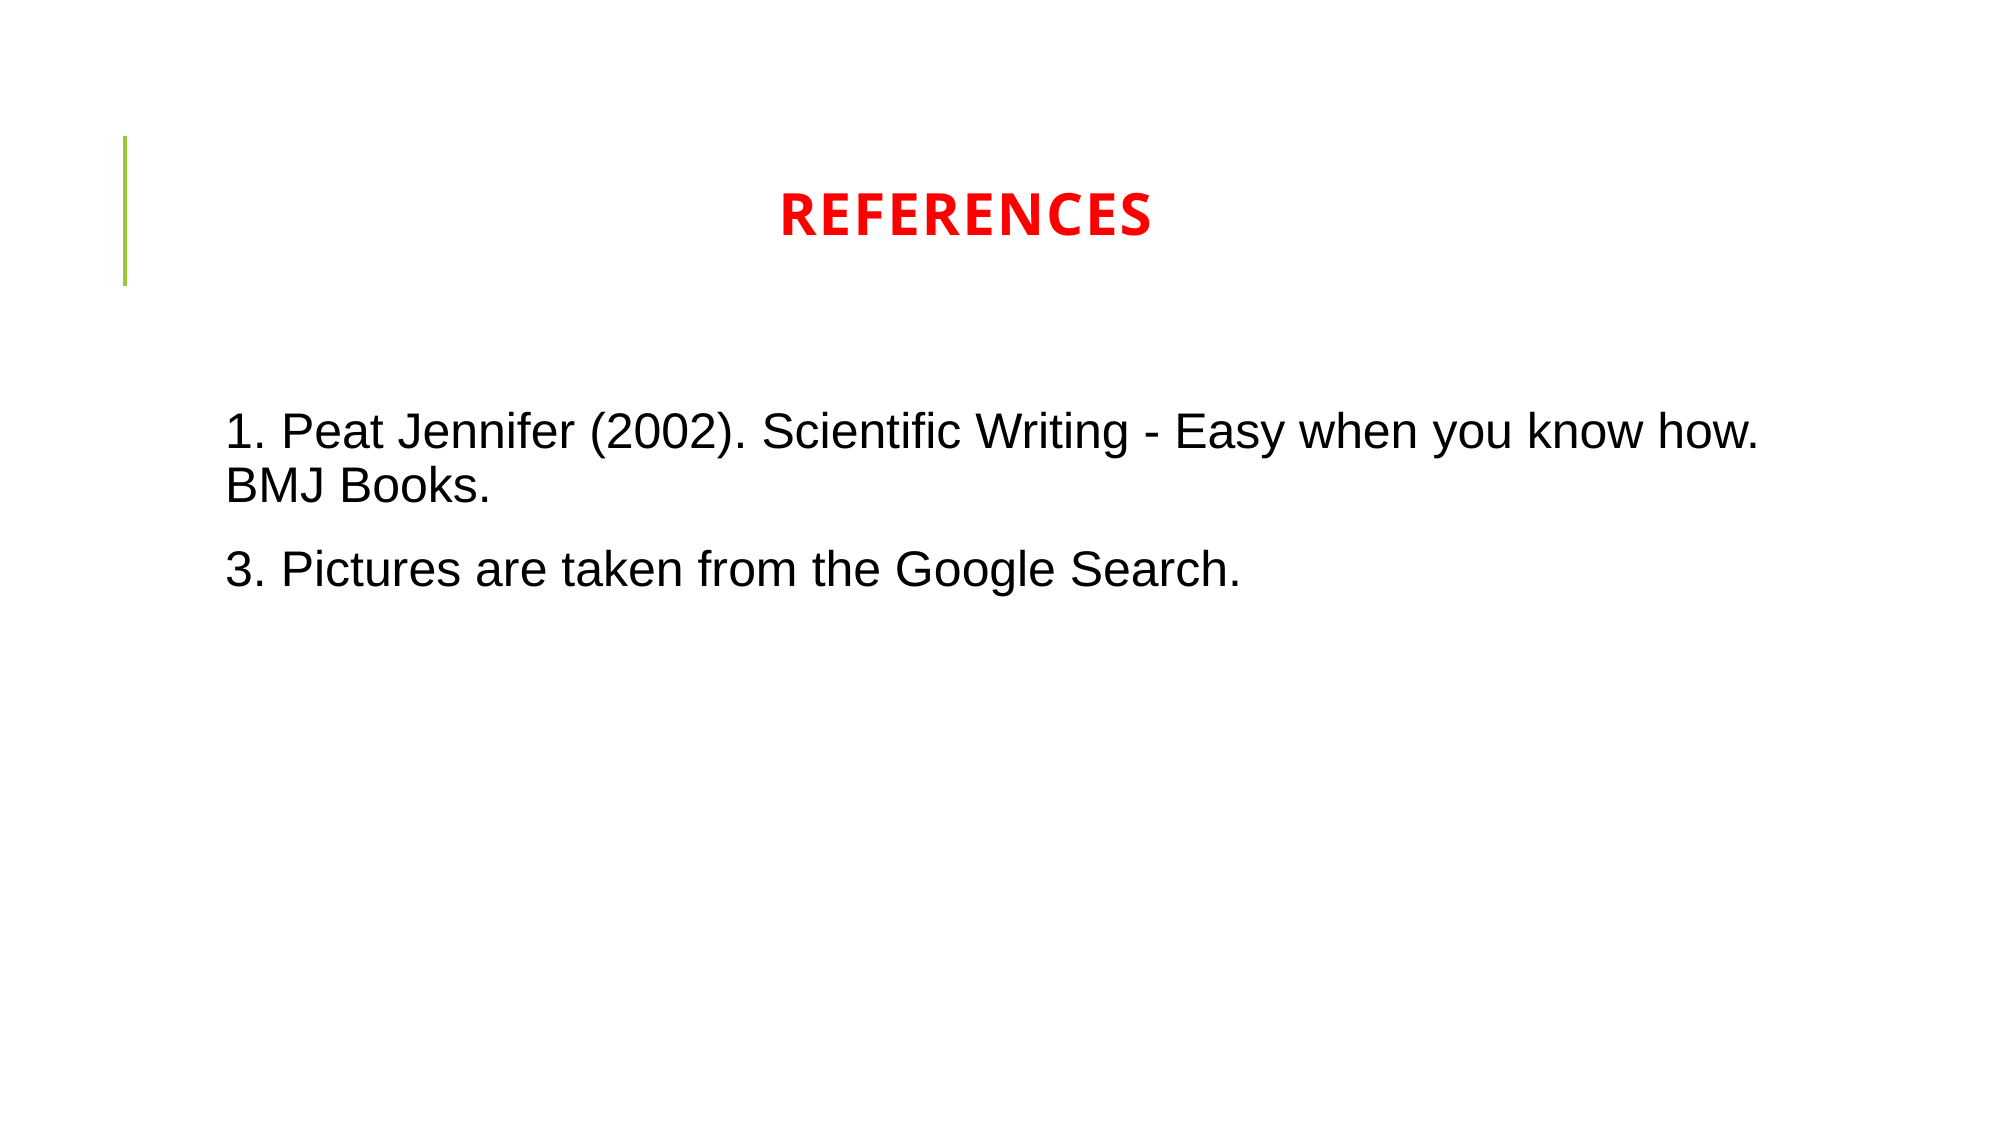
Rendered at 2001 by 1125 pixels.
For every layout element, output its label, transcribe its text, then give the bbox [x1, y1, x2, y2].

list 1. Peat Jennifer (2002). Scientific Writing - Easy when you know how. BMJ Books. 3. Pictures are taken from the Google Search. [202, 398, 1798, 807]
title References [168, 96, 1763, 342]
